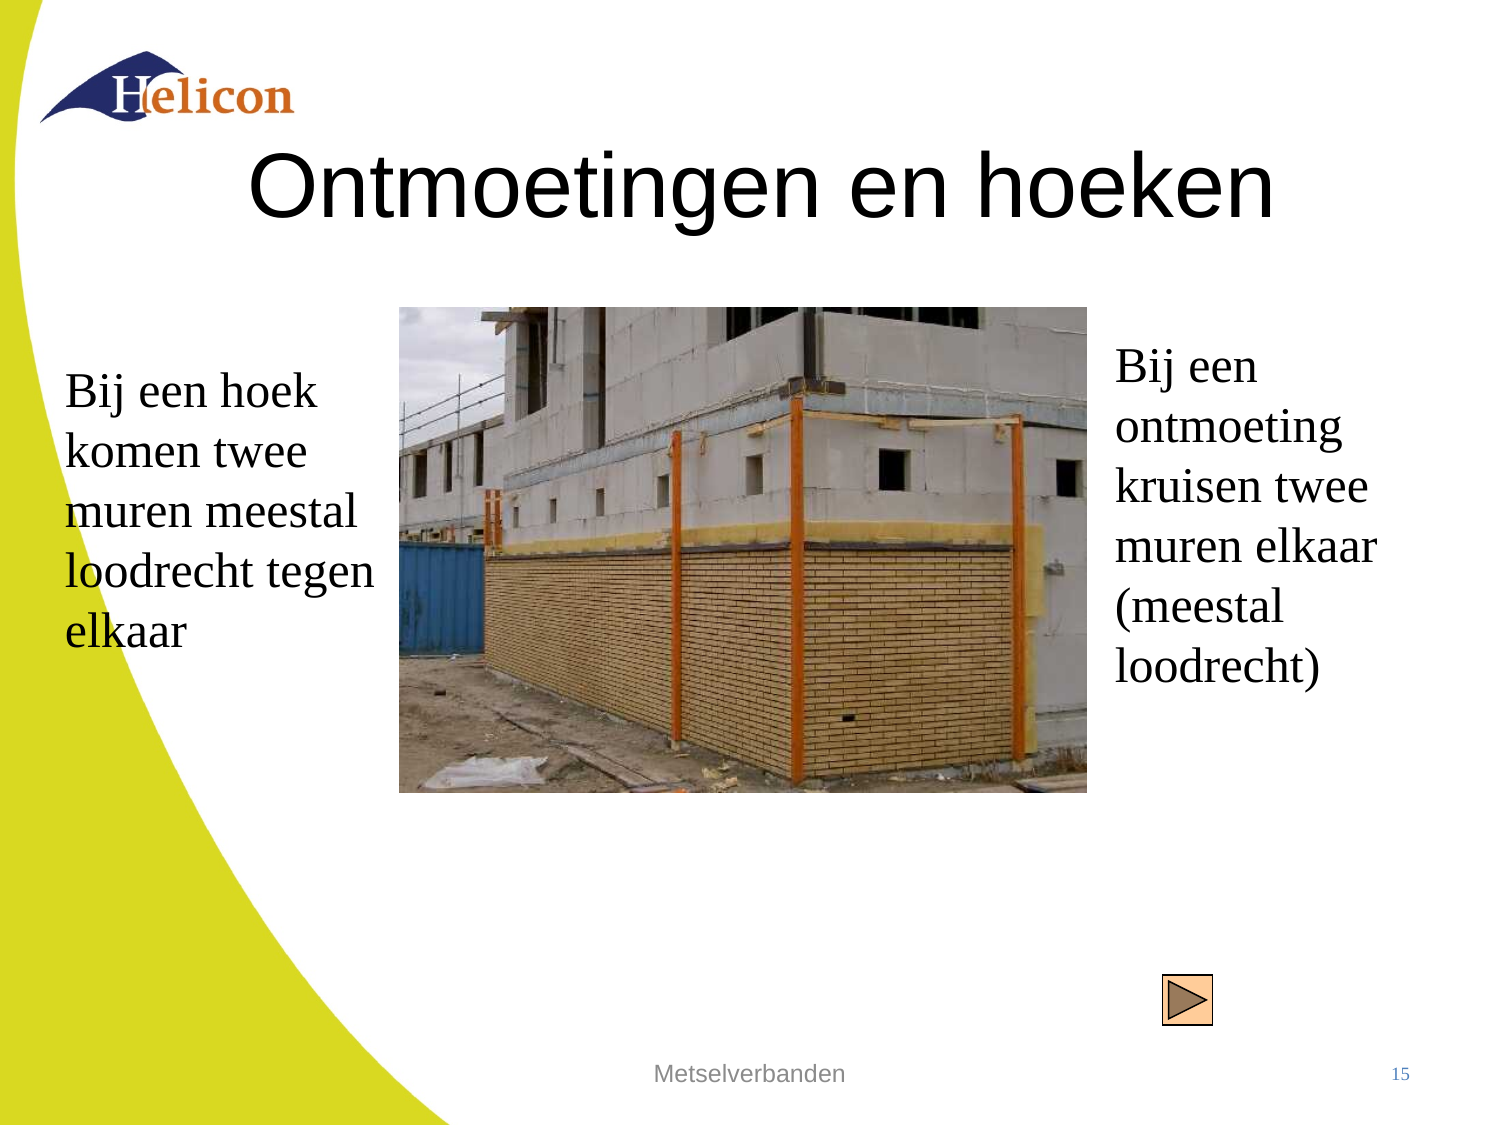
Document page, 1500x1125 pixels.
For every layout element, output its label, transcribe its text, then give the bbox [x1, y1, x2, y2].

text_box Bij een ontmoeting kruisen twee muren elkaar (meestal loodrecht) [1099, 324, 1463, 700]
footer Metselverbanden [512, 1042, 988, 1103]
title Ontmoetingen en hoeken [125, 87, 1400, 275]
picture [0, 0, 1500, 1125]
slide_number 15 [1074, 1042, 1425, 1103]
text_box [1162, 975, 1213, 1026]
text_box Bij een hoek komen twee muren meestal loodrecht tegen elkaar [49, 349, 394, 665]
